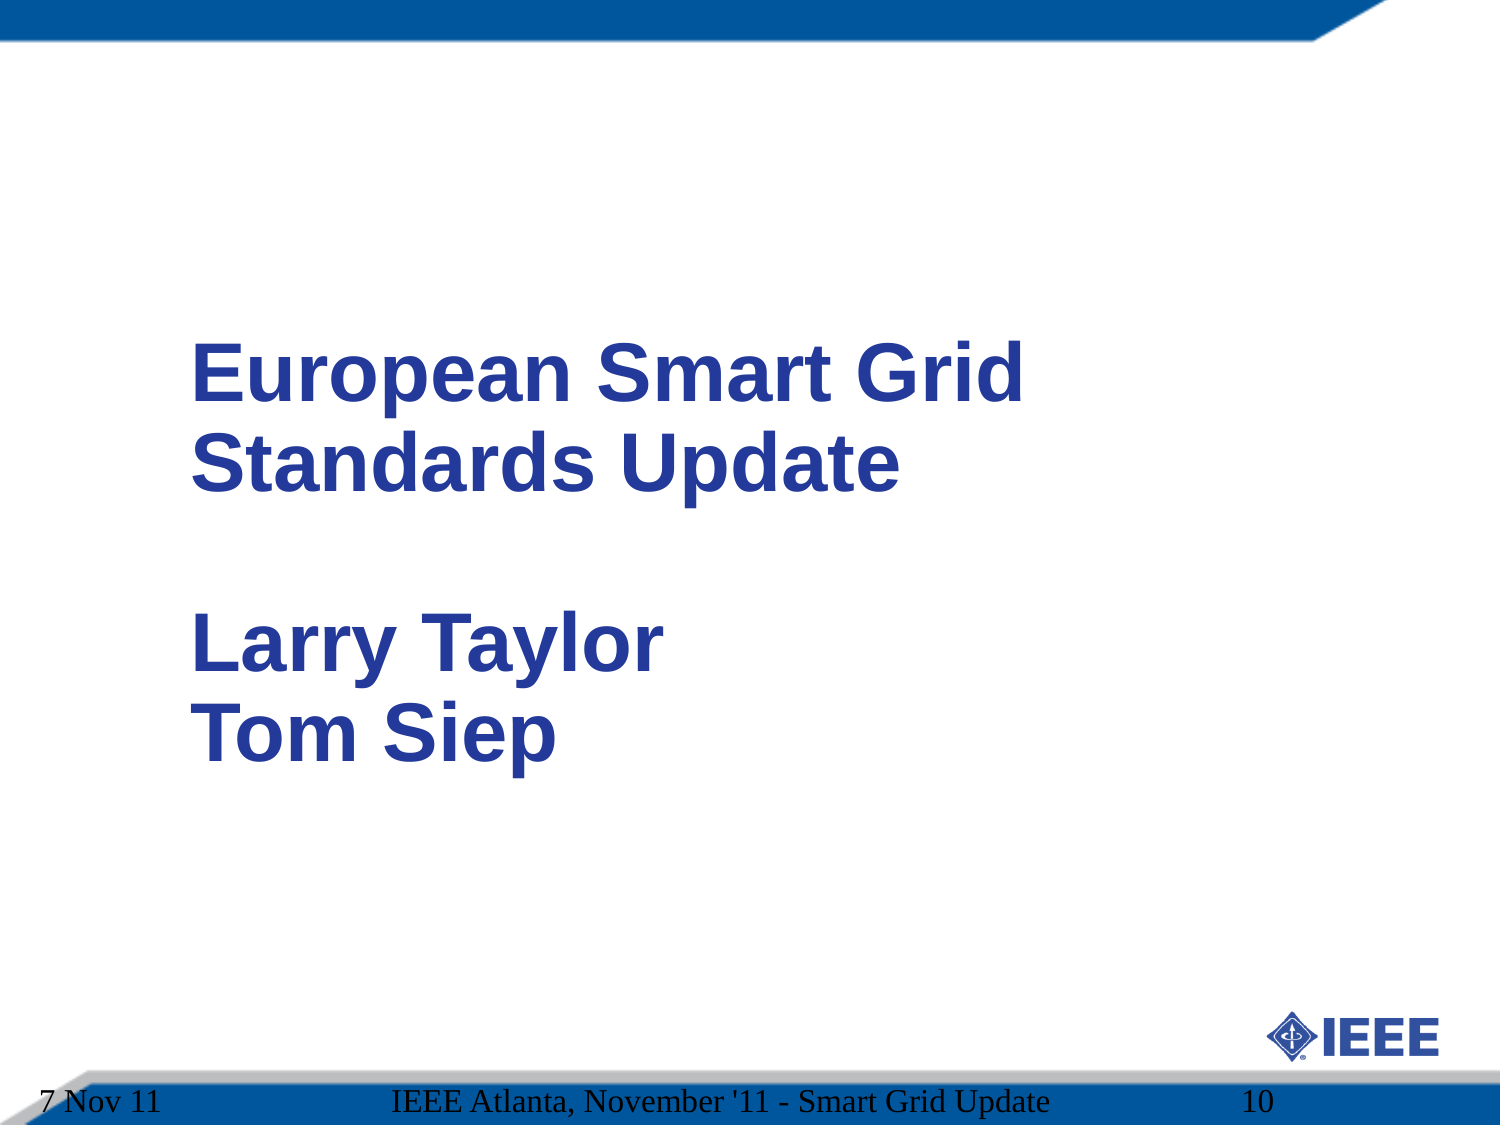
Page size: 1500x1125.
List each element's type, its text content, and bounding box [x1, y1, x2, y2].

text_box 10 [1226, 1071, 1470, 1115]
title European Smart Grid Standards Update Larry Taylor Tom Siep [175, 322, 1317, 588]
picture [0, 0, 1500, 1125]
text_box IEEE Atlanta, November '11 - Smart Grid Update [376, 1071, 1128, 1115]
text_box 7 Nov 11 [24, 1071, 277, 1116]
